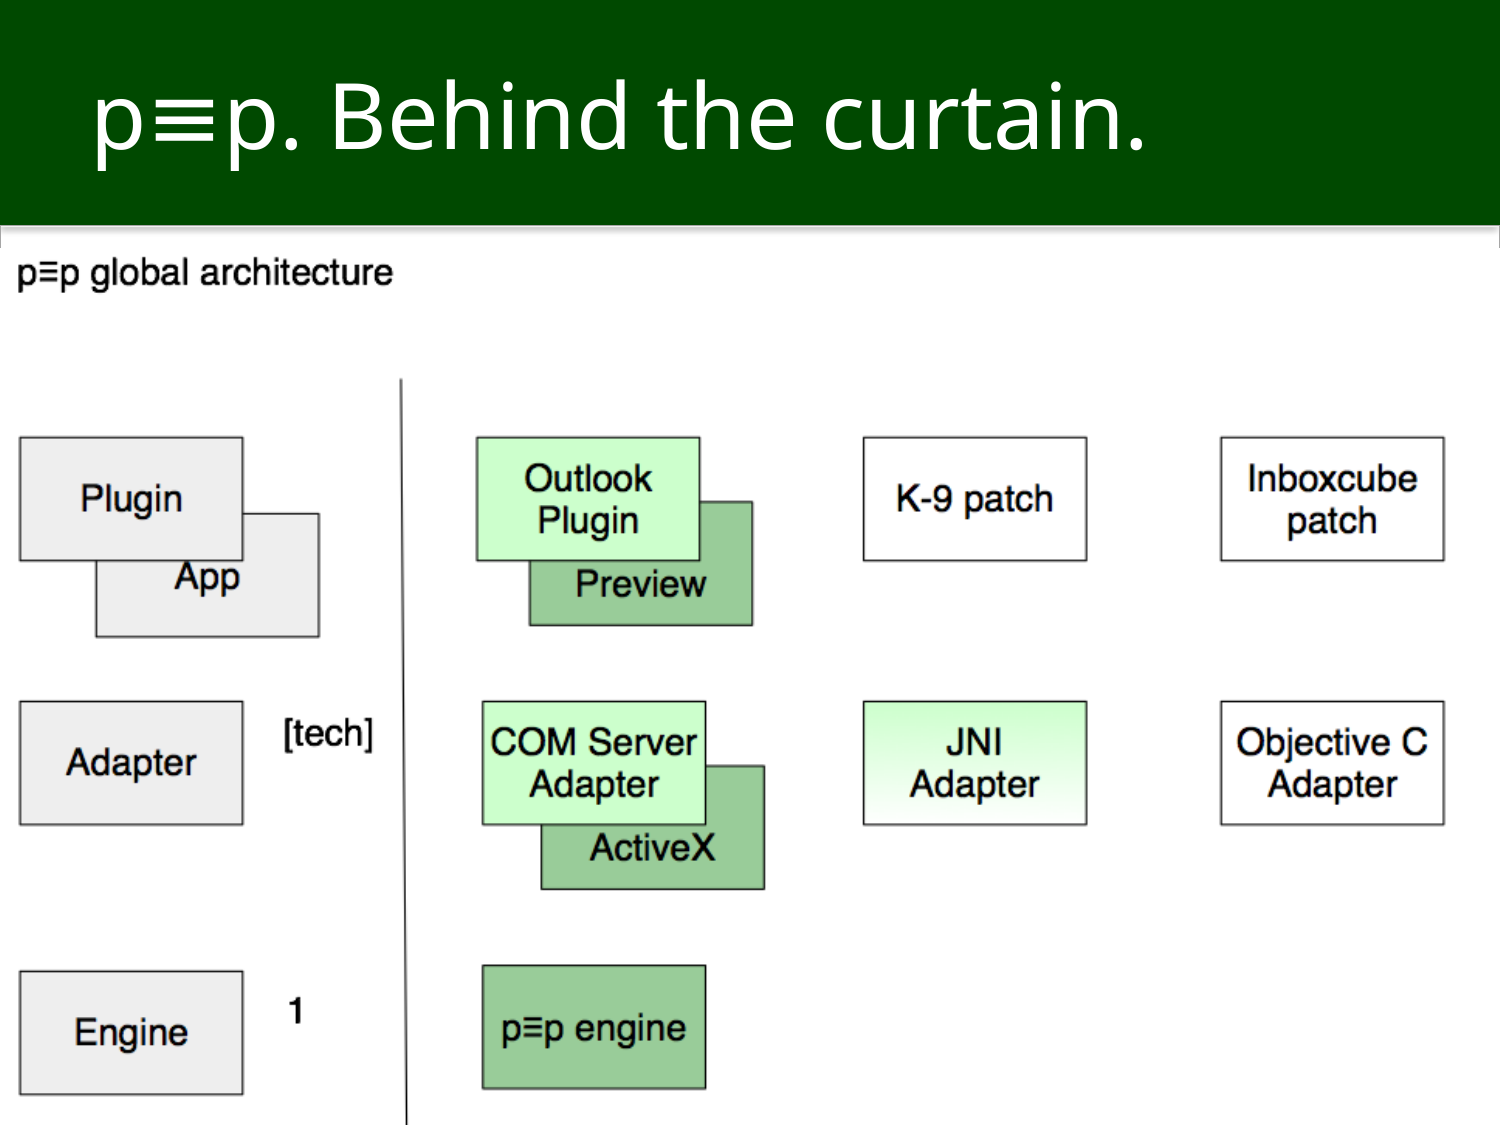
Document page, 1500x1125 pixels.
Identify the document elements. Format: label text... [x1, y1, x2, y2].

text_box p≡p. Behind the curtain. [0, 0, 1500, 225]
picture [0, 248, 1500, 1125]
